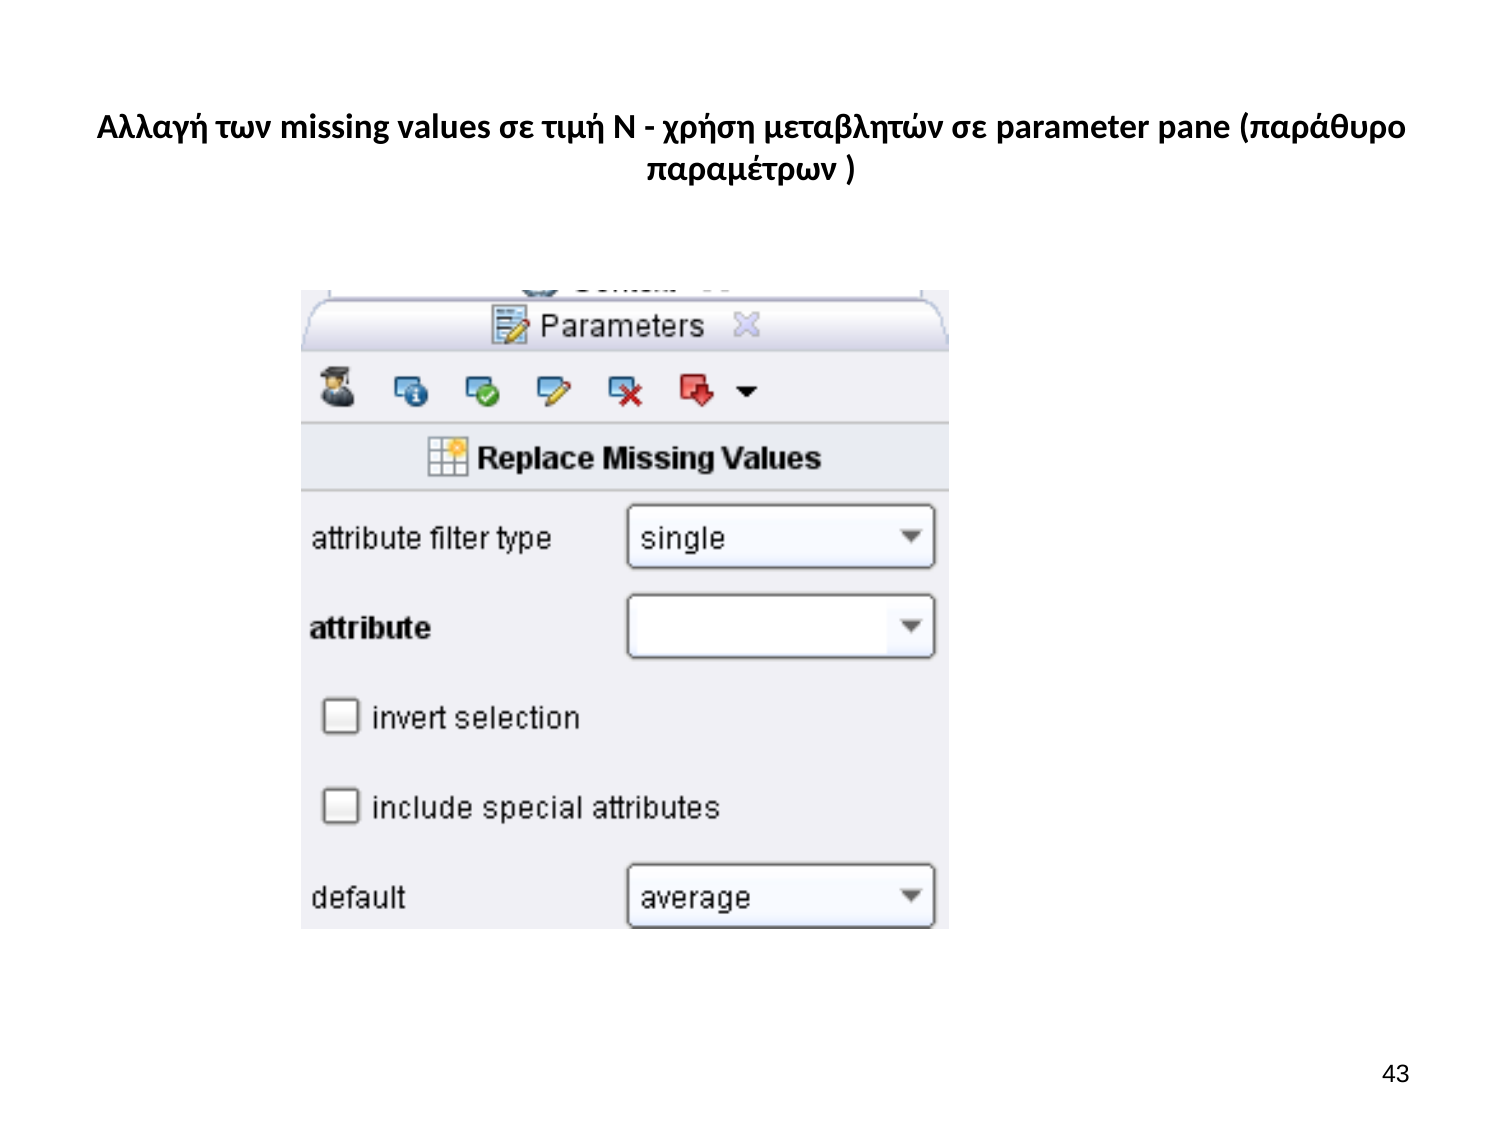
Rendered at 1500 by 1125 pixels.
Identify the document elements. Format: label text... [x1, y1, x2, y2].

title Αλλαγή των missing values σε τιμή Ν - χρήση μεταβλητών σε parameter pane (παράθυρο παραμέτρων ) [76, 94, 1427, 244]
slide_number 42 [1074, 1042, 1425, 1103]
picture [300, 290, 949, 929]
